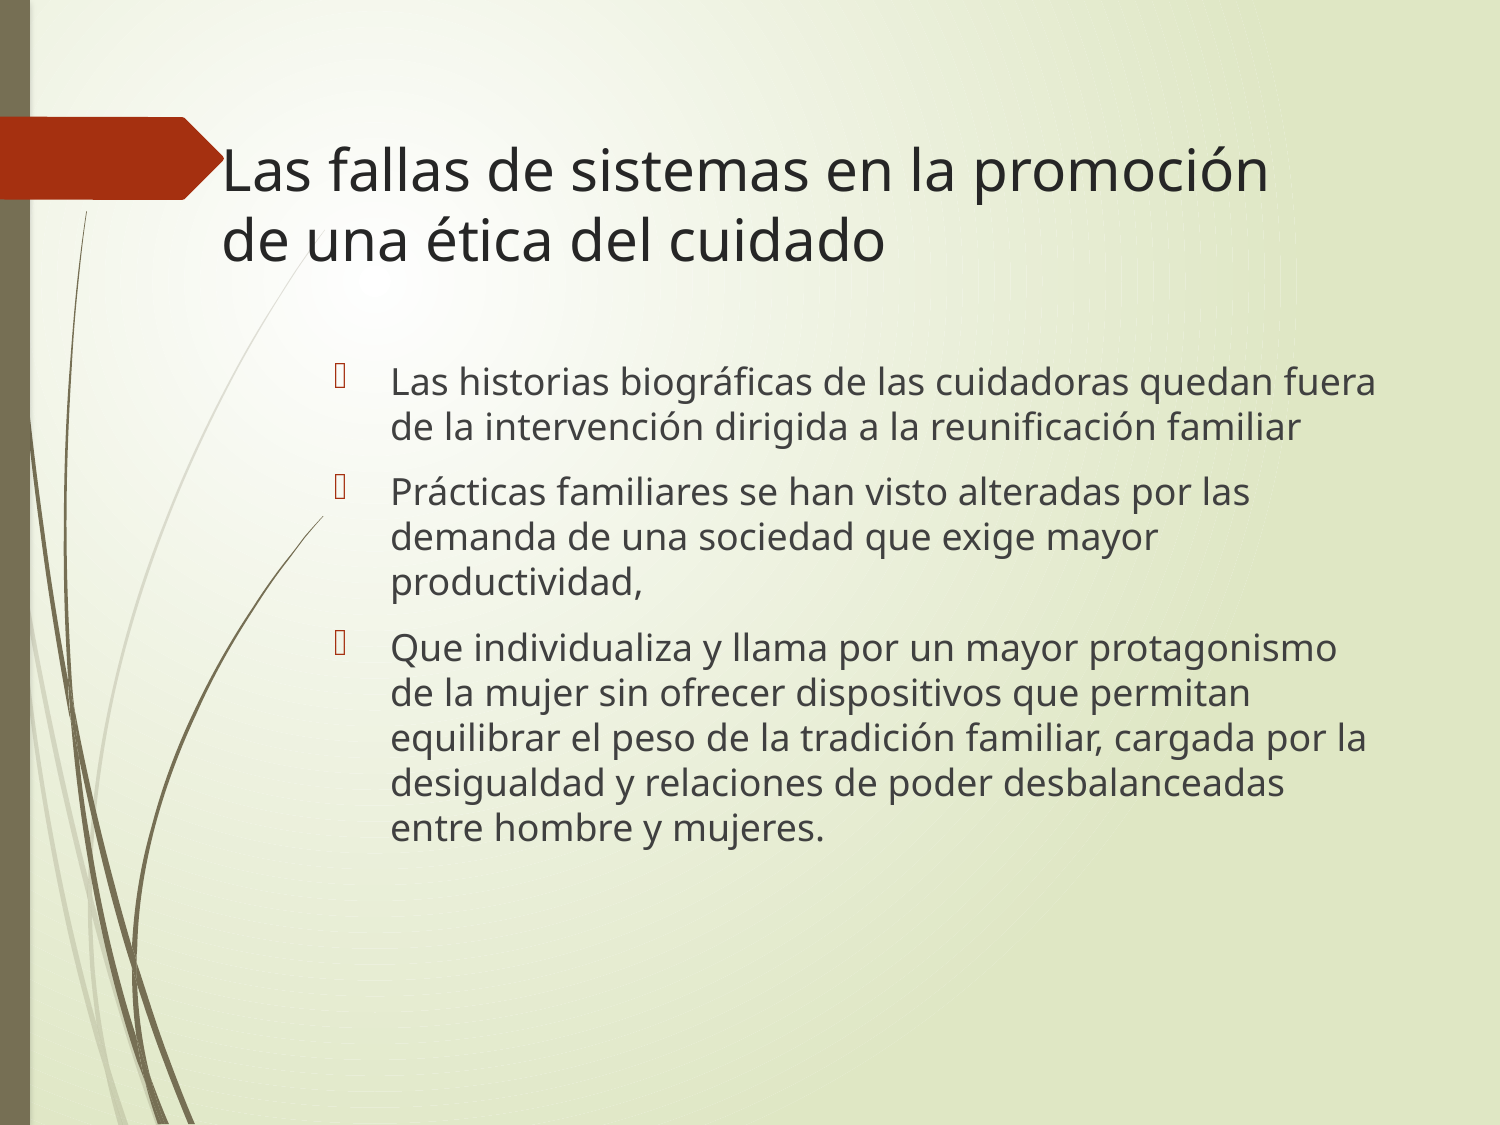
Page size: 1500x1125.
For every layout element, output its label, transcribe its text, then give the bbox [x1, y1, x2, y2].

title Las fallas de sistemas en la promoción de una ética del cuidado [206, 125, 1350, 323]
list Las historias biográficas de las cuidadoras quedan fuera de la intervención dirigida a la reunificación familiar Prácticas familiares se han visto alteradas por las demanda de una sociedad que exige mayor productividad, Que individualiza y llama por un mayor protagonismo de la mujer sin ofrecer dispositivos que permitan equilibrar el peso de la tradición familiar, cargada por la desigualdad y relaciones de poder desbalanceadas entre hombre y mujeres. [318, 350, 1400, 970]
